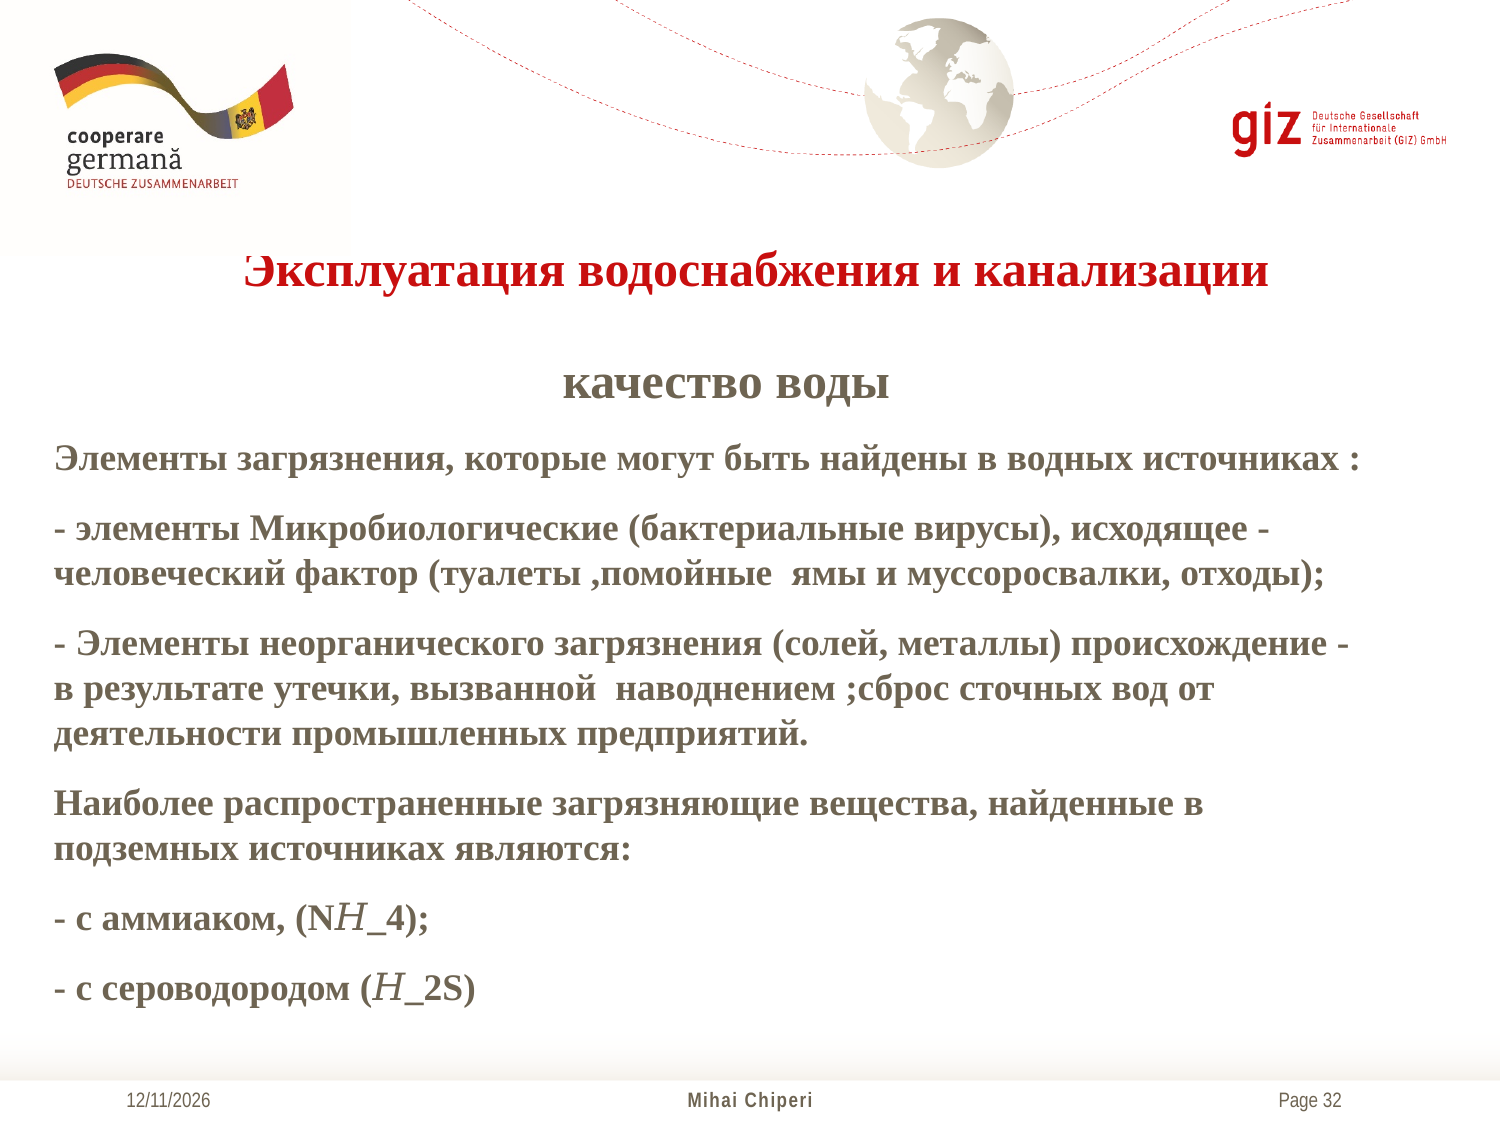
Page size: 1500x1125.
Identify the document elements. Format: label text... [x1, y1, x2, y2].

picture [0, 959, 1500, 1081]
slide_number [111, 1079, 325, 1121]
picture [0, 0, 1500, 256]
footer Mihai Chiperi [469, 1079, 1031, 1121]
list качество воды Элементы загрязнения, которые могут быть найдены в водных источниках : - элементы Микробиологические (бактериальные вирусы), исходящее - человеческий фактор (туалеты ,помойные ямы и муссоросвалки, отходы); - Элементы неорганического загрязнения (солей, металлы) происхождение - в результате утечки, вызванной наводнением ;сброс сточных вод от деятельности промышленных предприятий. Наиболее распространенные загрязняющие вещества, найденные в подземных источниках являются: - с аммиаком, (N𝐻_4); - с сероводородом (𝐻_2S) [38, 340, 1390, 995]
title Эксплуатация водоснабжения и канализации [116, 228, 1395, 362]
